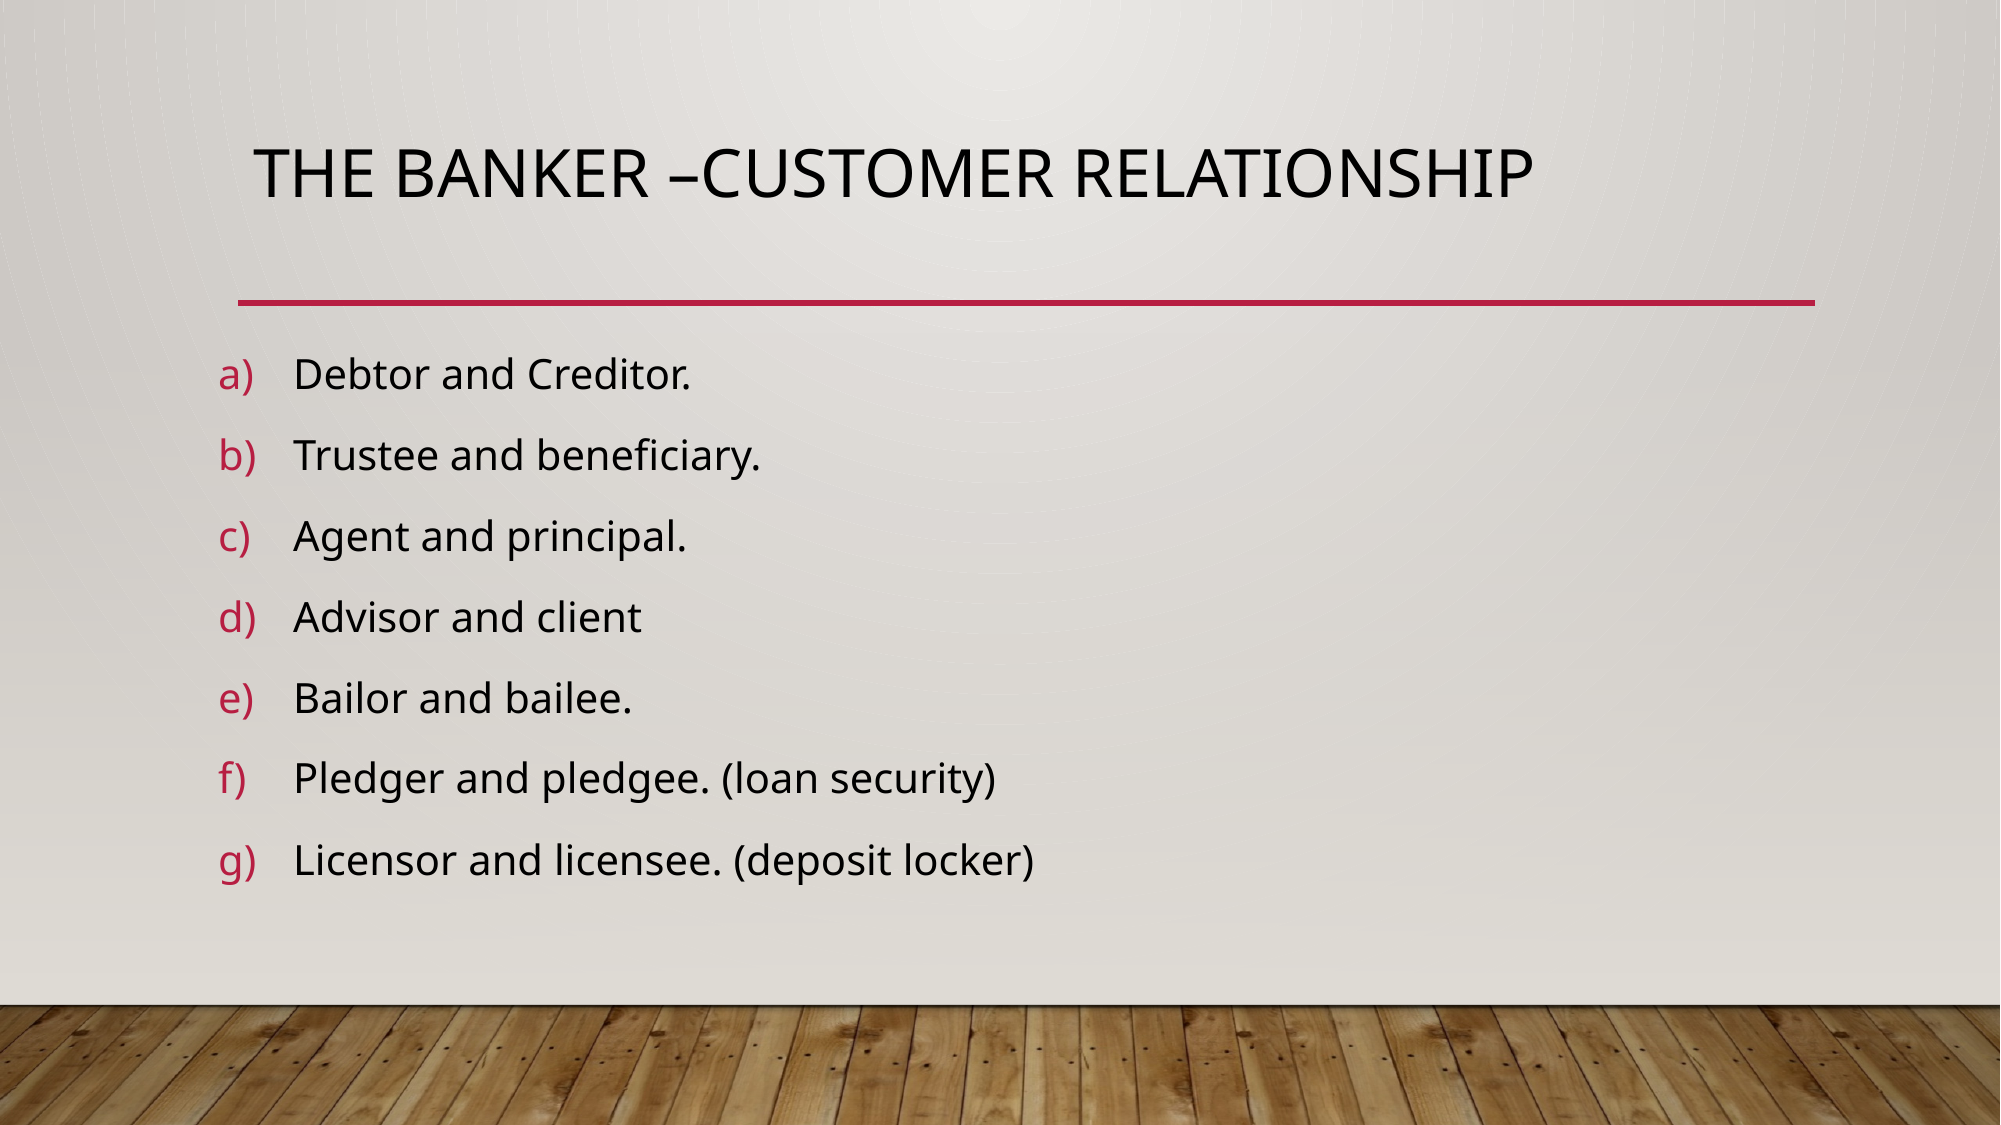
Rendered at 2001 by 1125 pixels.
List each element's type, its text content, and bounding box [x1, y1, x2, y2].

list Debtor and Creditor. Trustee and beneficiary. Agent and principal. Advisor and client Bailor and bailee. Pledger and pledgee. (loan security) Licensor and licensee. (deposit locker) [203, 330, 1814, 950]
title THE BANKER –CUSTOMER RELATIONSHIP [238, 131, 1814, 305]
picture [0, 1005, 2000, 1125]
